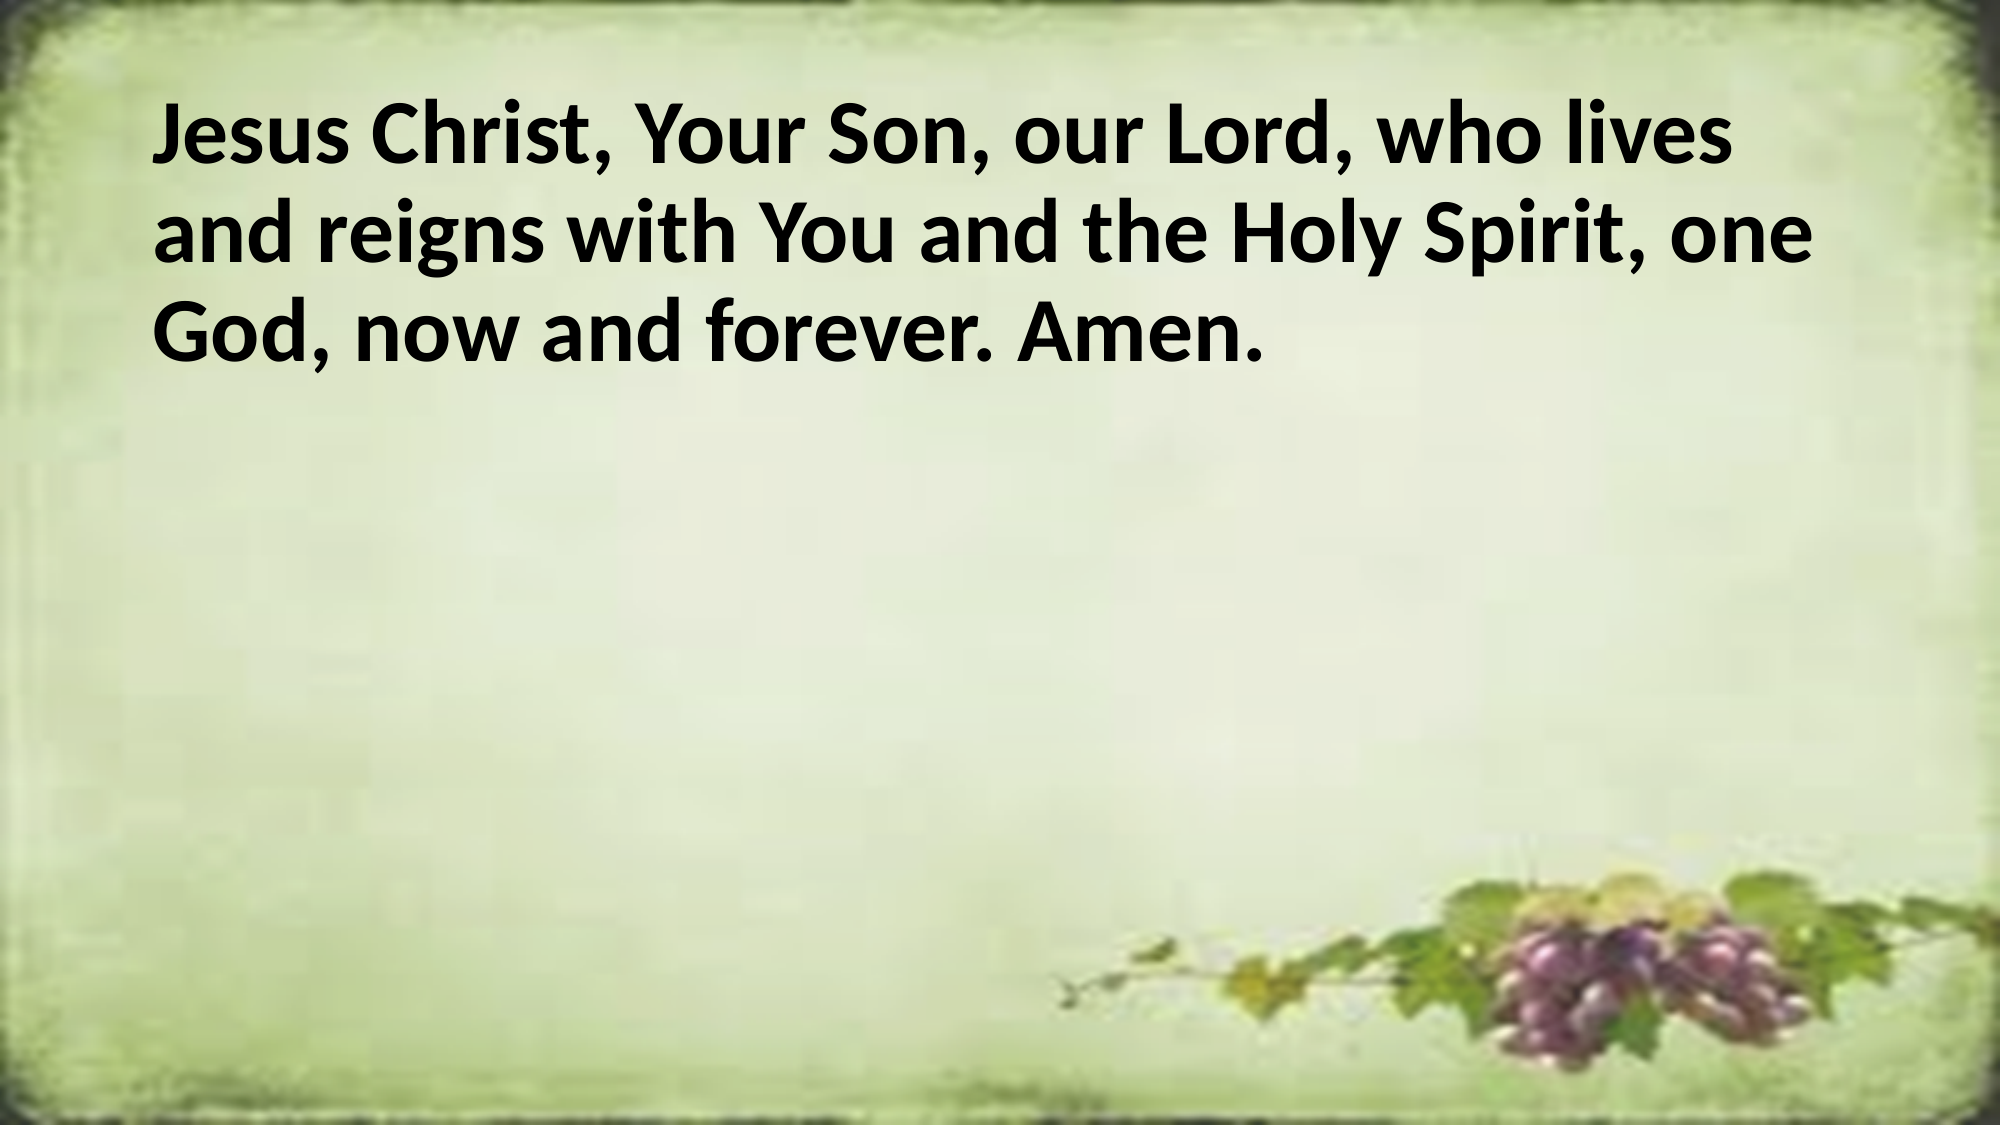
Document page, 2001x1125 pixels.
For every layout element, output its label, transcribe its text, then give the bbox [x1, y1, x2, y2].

list Jesus Christ, Your Son, our Lord, who lives and reigns with You and the Holy Spirit, one God, now and forever. Amen. [137, 76, 1863, 1014]
